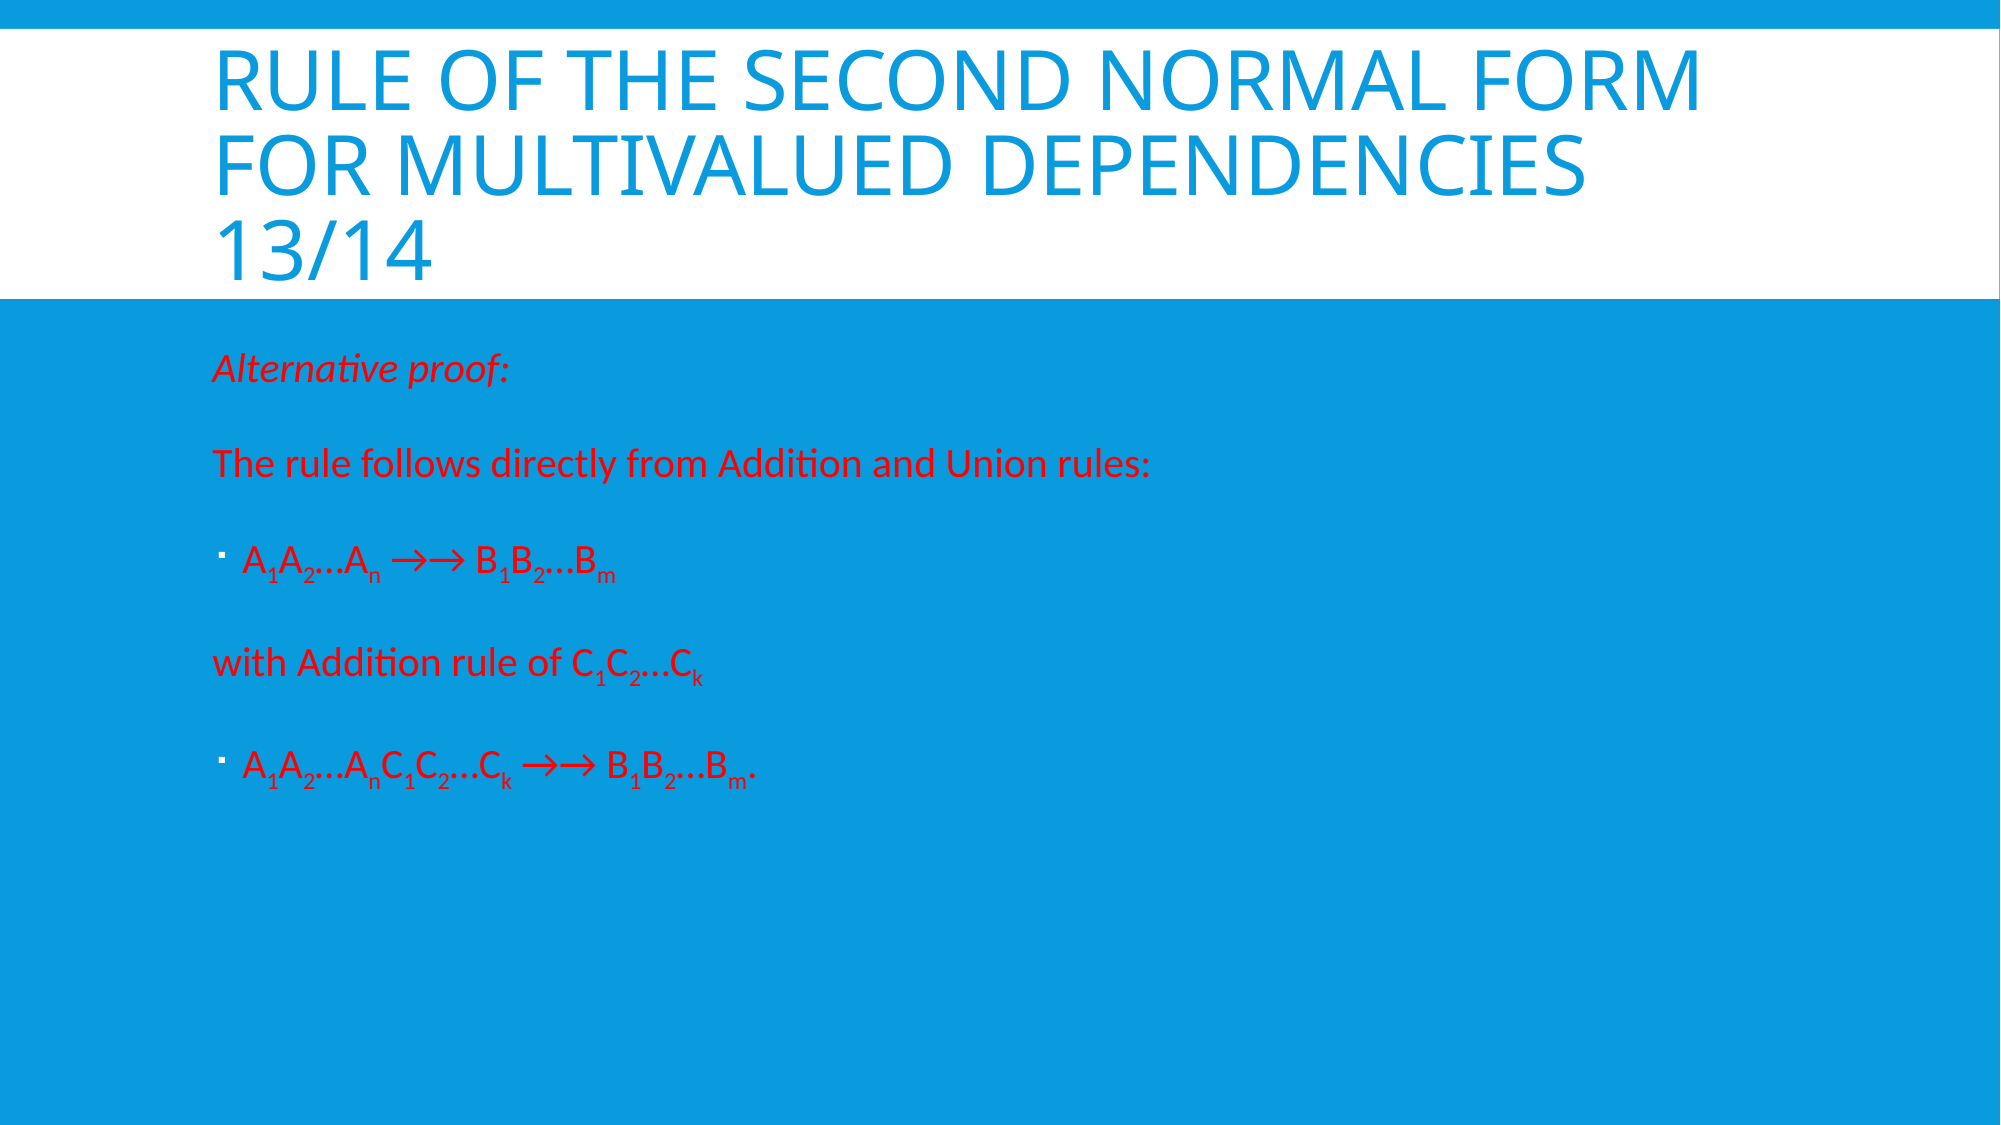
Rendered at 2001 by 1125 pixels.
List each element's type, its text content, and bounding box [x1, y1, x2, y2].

list Alternative proof: The rule follows directly from Addition and Union rules: A1A2…An →→ B1B2…Bm with Addition rule of C1C2…Ck A1A2…AnC1C2…Ck →→ B1B2…Bm. [197, 329, 1803, 1020]
title Rule of the Second normal form for multivalued dependencies 13/14 [197, 46, 1803, 295]
